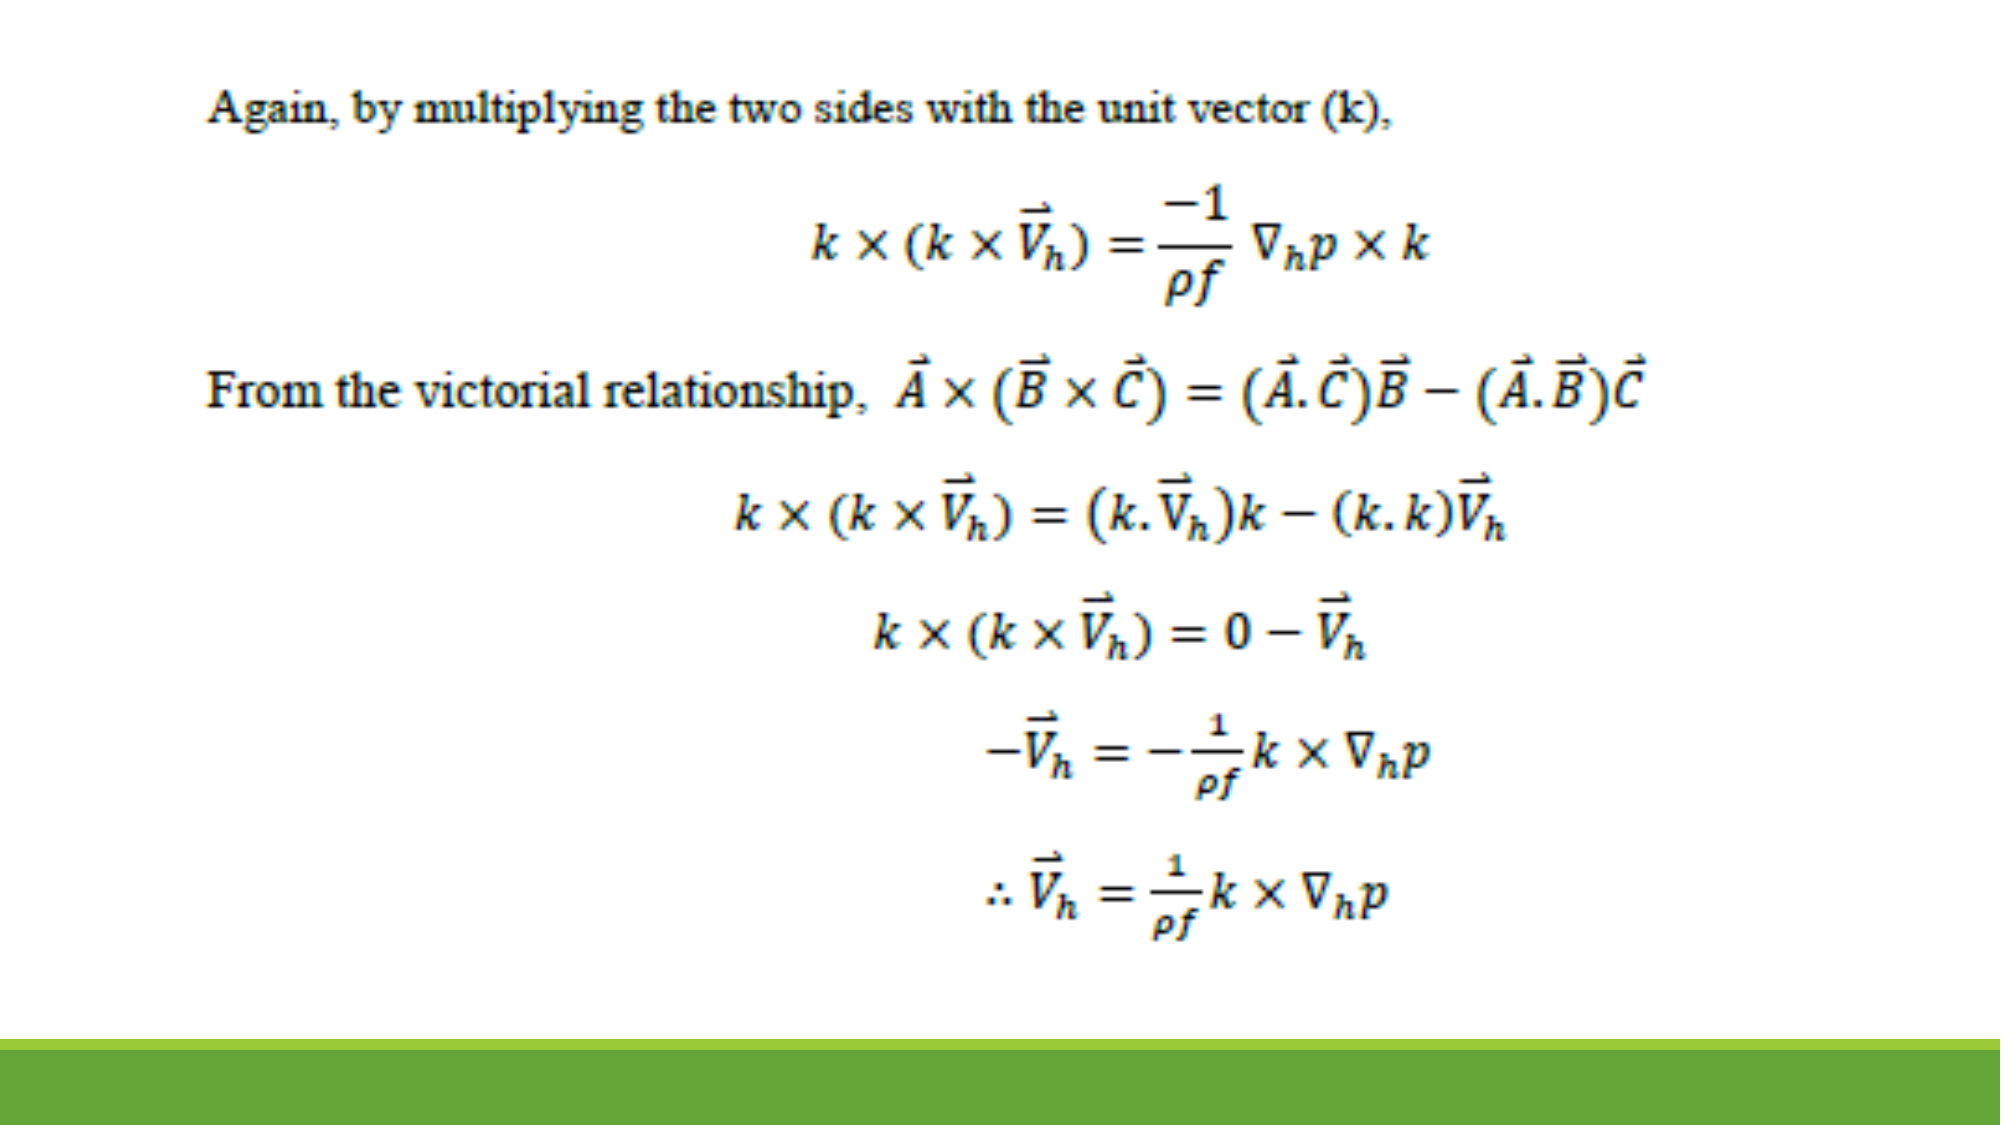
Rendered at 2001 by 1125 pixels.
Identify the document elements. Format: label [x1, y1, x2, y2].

picture [91, 77, 1882, 1004]
